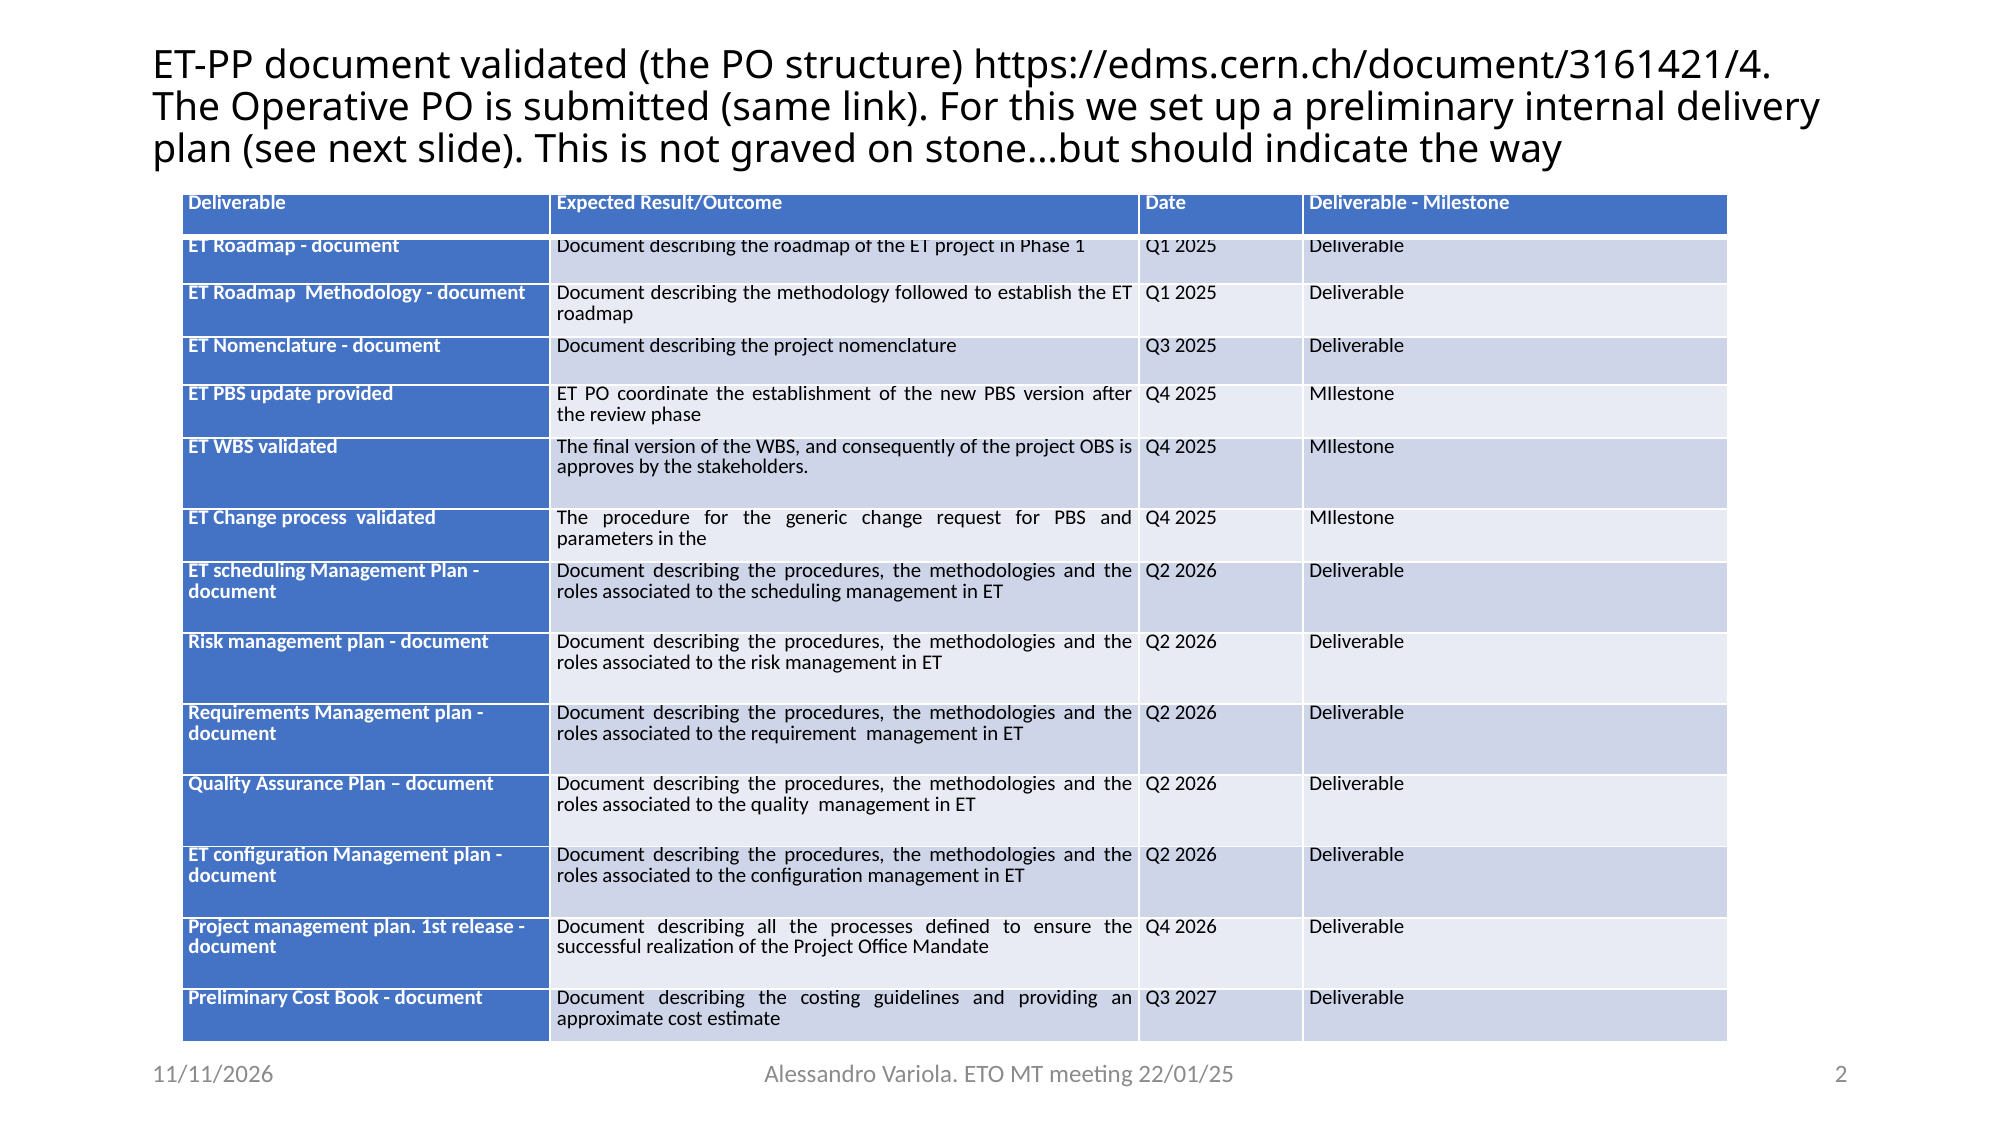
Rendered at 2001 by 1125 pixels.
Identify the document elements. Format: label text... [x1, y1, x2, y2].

table_cell Q1 2025 [1140, 285, 1302, 336]
table_cell Project management plan. 1st release - document [183, 919, 549, 988]
table_cell Document describing the methodology followed to establish the ET roadmap [551, 285, 1138, 336]
table_cell ET PBS update provided [183, 386, 549, 437]
table_cell Quality Assurance Plan – document [183, 776, 549, 846]
title ET-PP document validated (the PO structure) https://edms.cern.ch/document/3161421/4. The Operative PO is submitted (same link). For this we set up a preliminary internal delivery plan (see next slide). This is not graved on stone…but should indicate the way [137, 22, 1863, 240]
table_cell Document describing the costing guidelines and providing an approximate cost estimate [551, 990, 1138, 1041]
footer Alessandro Variola. ETO MT meeting 22/01/25 [662, 1042, 1338, 1103]
table_cell Q2 2026 [1140, 705, 1302, 774]
table_cell Document describing the roadmap of the ET project in Phase 1 [551, 240, 1138, 283]
table_cell ET WBS validated [183, 439, 549, 508]
table_cell The final version of the WBS, and consequently of the project OBS is approves by the stakeholders. [551, 439, 1138, 508]
table_cell Deliverable [1304, 240, 1727, 283]
table_cell Q4 2025 [1140, 510, 1302, 561]
table_cell Q4 2026 [1140, 919, 1302, 988]
table_cell Preliminary Cost Book - document [183, 990, 549, 1041]
table_header Deliverable - Milestone [1304, 195, 1727, 234]
table_cell Document describing the procedures, the methodologies and the roles associated to the requirement management in ET [551, 705, 1138, 774]
table_cell Q3 2025 [1140, 338, 1302, 384]
table_cell Document describing the procedures, the methodologies and the roles associated to the risk management in ET [551, 634, 1138, 703]
table_cell Q4 2025 [1140, 386, 1302, 437]
table_cell ET Change process validated [183, 510, 549, 561]
table_cell Deliverable [1304, 563, 1727, 632]
table_cell Deliverable [1304, 285, 1727, 336]
table_cell Q2 2026 [1140, 634, 1302, 703]
table_cell ET scheduling Management Plan - document [183, 563, 549, 632]
table_cell MIlestone [1304, 439, 1727, 508]
slide_number 2 [1412, 1042, 1863, 1103]
table_cell Document describing the procedures, the methodologies and the roles associated to the quality management in ET [551, 776, 1138, 846]
table_header Deliverable [183, 195, 549, 234]
table_cell Deliverable [1304, 776, 1727, 846]
table_cell Document describing the procedures, the methodologies and the roles associated to the scheduling management in ET [551, 563, 1138, 632]
table_cell Requirements Management plan - document [183, 705, 549, 774]
table_cell Risk management plan - document [183, 634, 549, 703]
table_cell ET Nomenclature - document [183, 338, 549, 384]
table_cell Deliverable [1304, 847, 1727, 917]
table_cell Q3 2027 [1140, 990, 1302, 1041]
table_cell Deliverable [1304, 338, 1727, 384]
table_cell Document describing the procedures, the methodologies and the roles associated to the configuration management in ET [551, 847, 1138, 917]
table_cell Deliverable [1304, 990, 1727, 1041]
table_cell Q2 2026 [1140, 776, 1302, 846]
table_cell Q2 2026 [1140, 563, 1302, 632]
table_cell ET Roadmap Methodology - document [183, 285, 549, 336]
table_header Date [1140, 195, 1302, 234]
table_cell Q1 2025 [1140, 240, 1302, 283]
table_cell Deliverable [1304, 919, 1727, 988]
table_cell Document describing the project nomenclature [551, 338, 1138, 384]
table_cell ET configuration Management plan - document [183, 847, 549, 917]
table_cell Document describing all the processes defined to ensure the successful realization of the Project Office Mandate [551, 919, 1138, 988]
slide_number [137, 1042, 588, 1103]
table_cell The procedure for the generic change request for PBS and parameters in the [551, 510, 1138, 561]
table_header Expected Result/Outcome [551, 195, 1138, 234]
table_cell ET Roadmap - document [183, 240, 549, 283]
table_cell ET PO coordinate the establishment of the new PBS version after the review phase [551, 386, 1138, 437]
table_cell MIlestone [1304, 510, 1727, 561]
table_cell Deliverable [1304, 705, 1727, 774]
table_cell MIlestone [1304, 386, 1727, 437]
table_cell Deliverable [1304, 634, 1727, 703]
table_cell Q4 2025 [1140, 439, 1302, 508]
table_cell Q2 2026 [1140, 847, 1302, 917]
